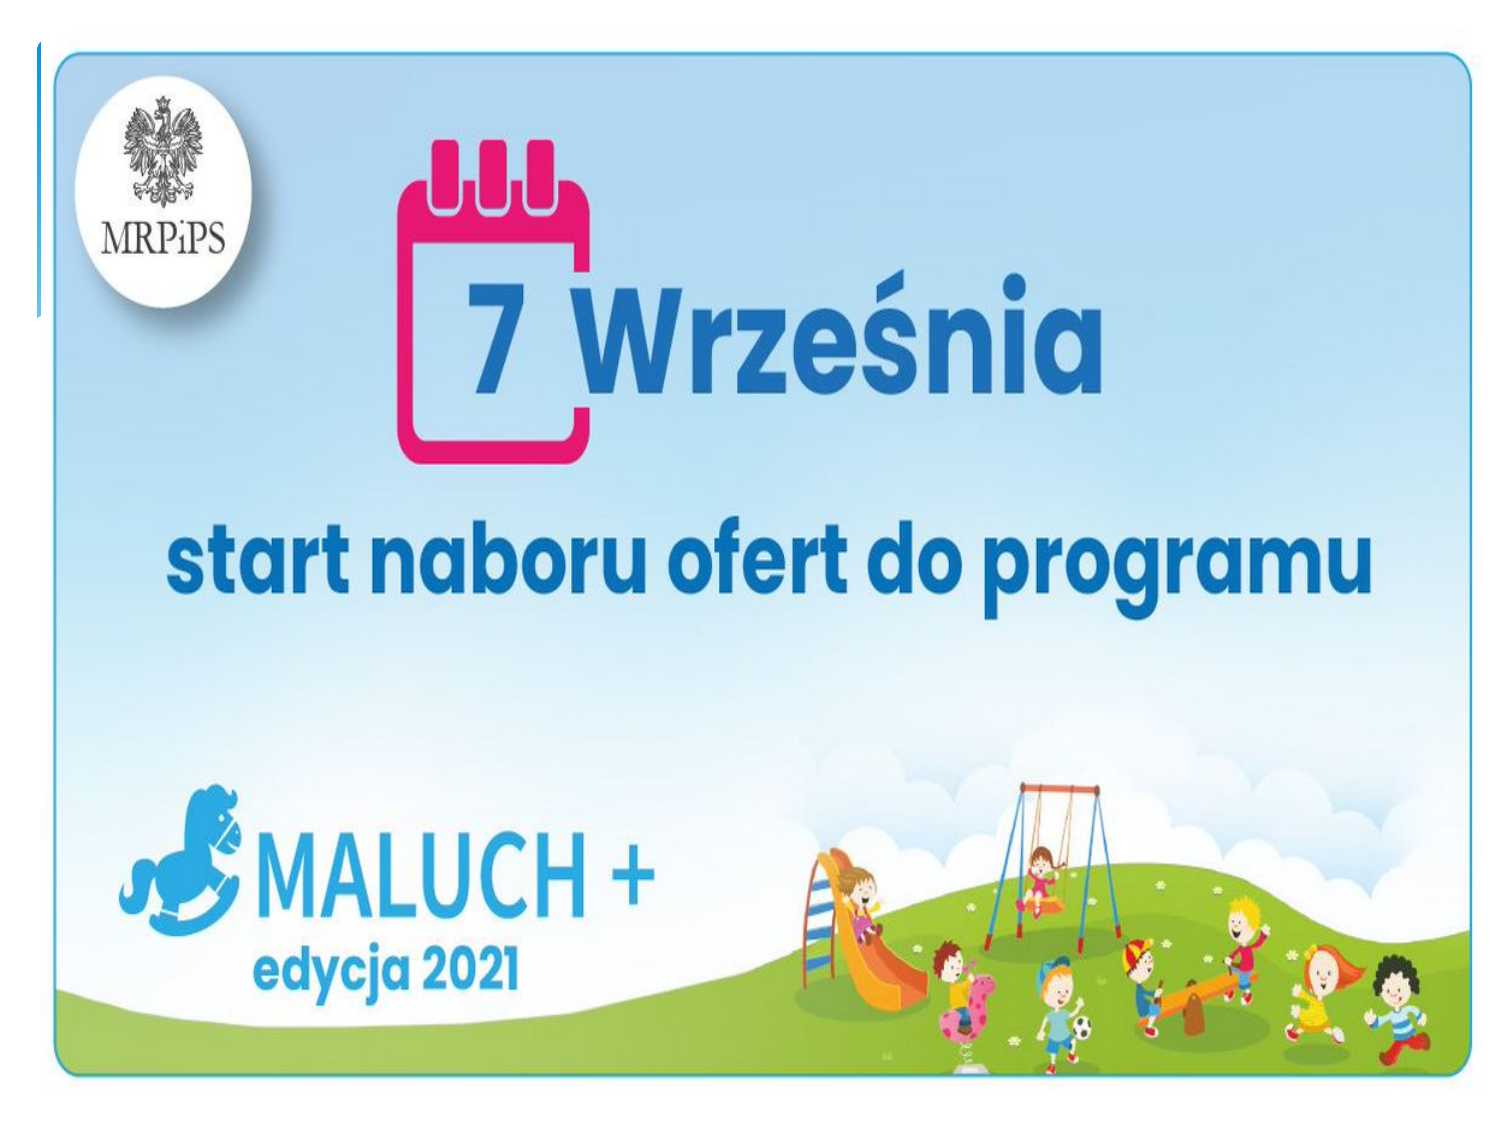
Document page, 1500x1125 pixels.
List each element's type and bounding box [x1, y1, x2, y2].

list [41, 30, 1483, 1095]
